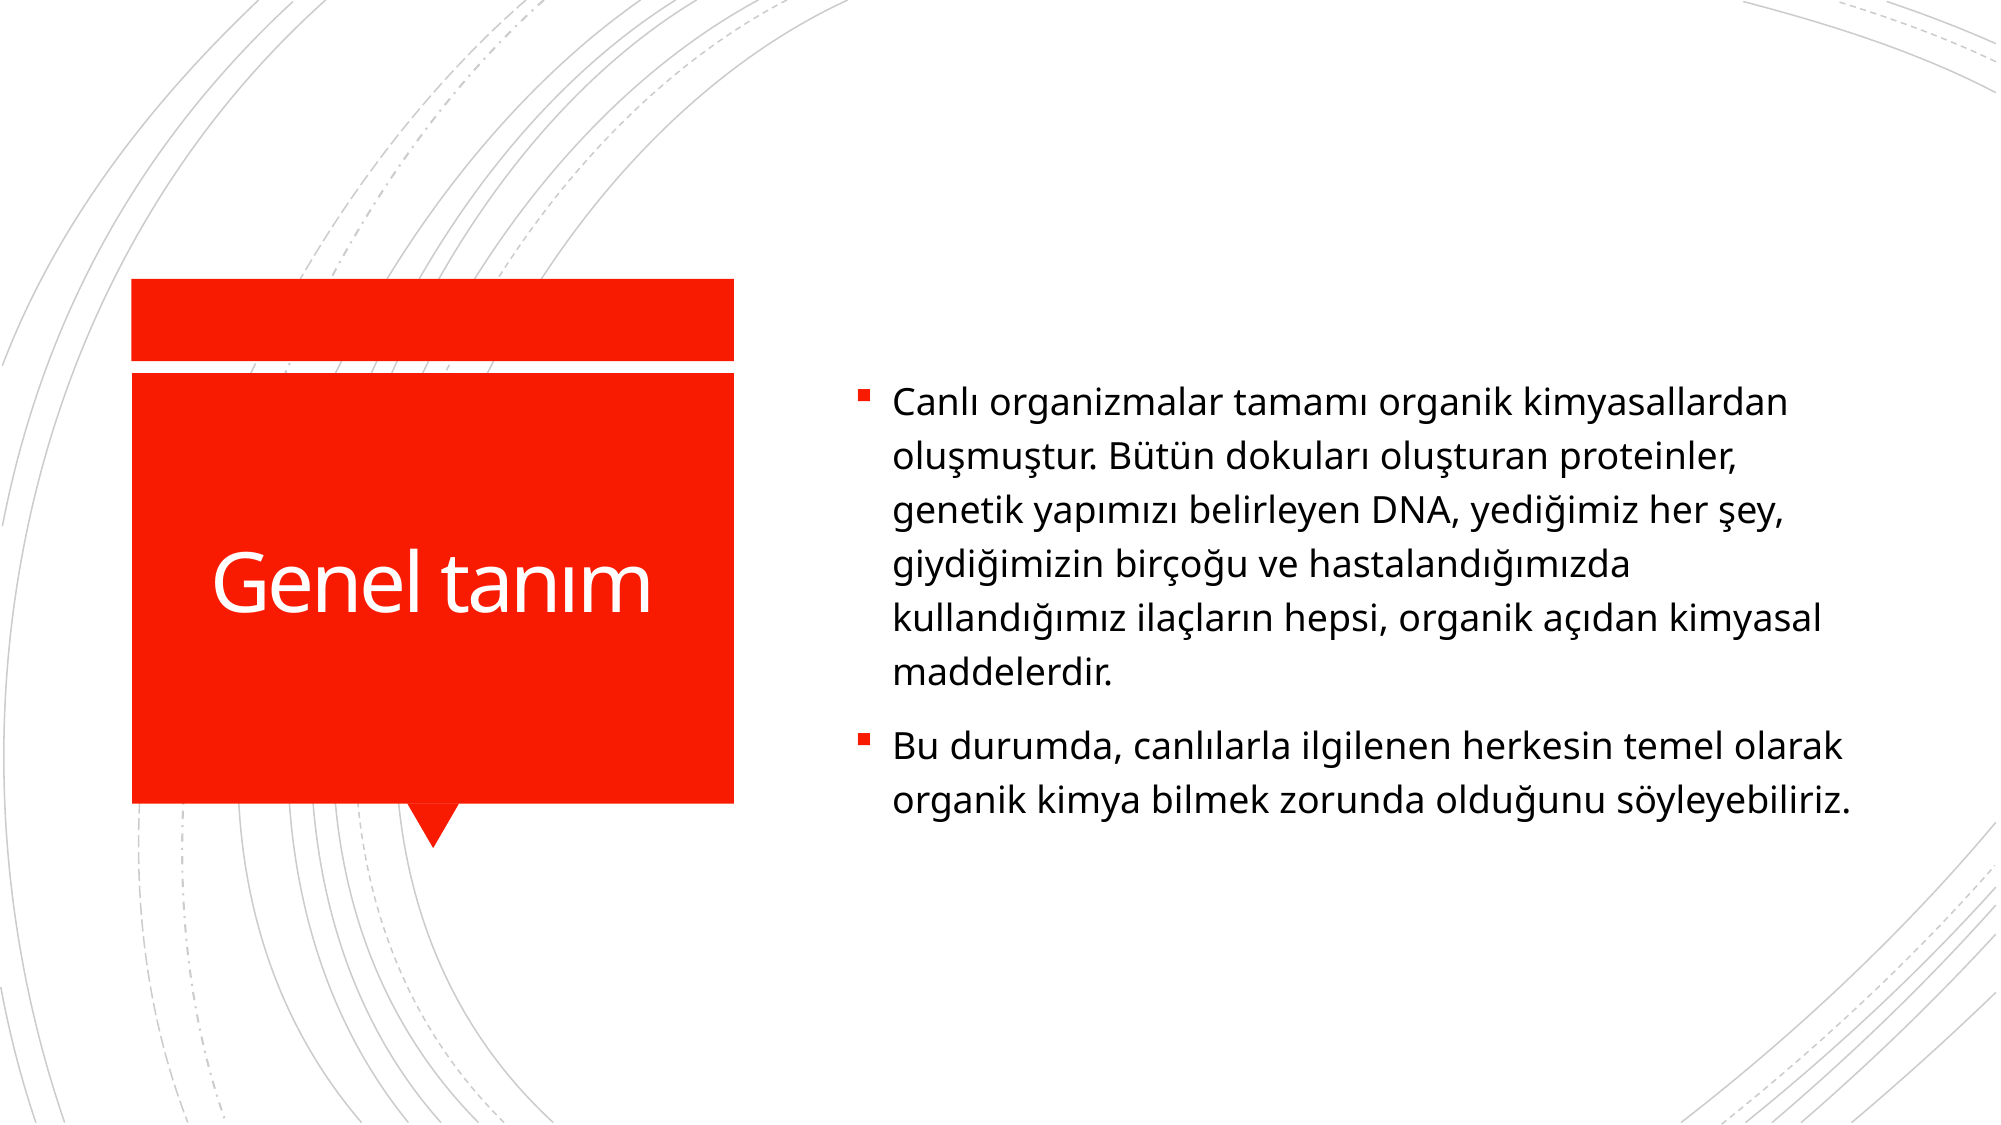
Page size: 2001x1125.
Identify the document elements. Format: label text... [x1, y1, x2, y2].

list Canlı organizmalar tamamı organik kimyasallardan oluşmuştur. Bütün dokuları oluşturan proteinler, genetik yapımızı belirleyen DNA, yediğimiz her şey, giydiğimizin birçoğu ve hastalandığımızda kullandığımız ilaçların hepsi, organik açıdan kimyasal maddelerdir. Bu durumda, canlılarla ilgilenen herkesin temel olarak organik kimya bilmek zorunda olduğunu söyleyebiliriz. [839, 131, 1871, 993]
title Genel tanım [145, 385, 720, 789]
